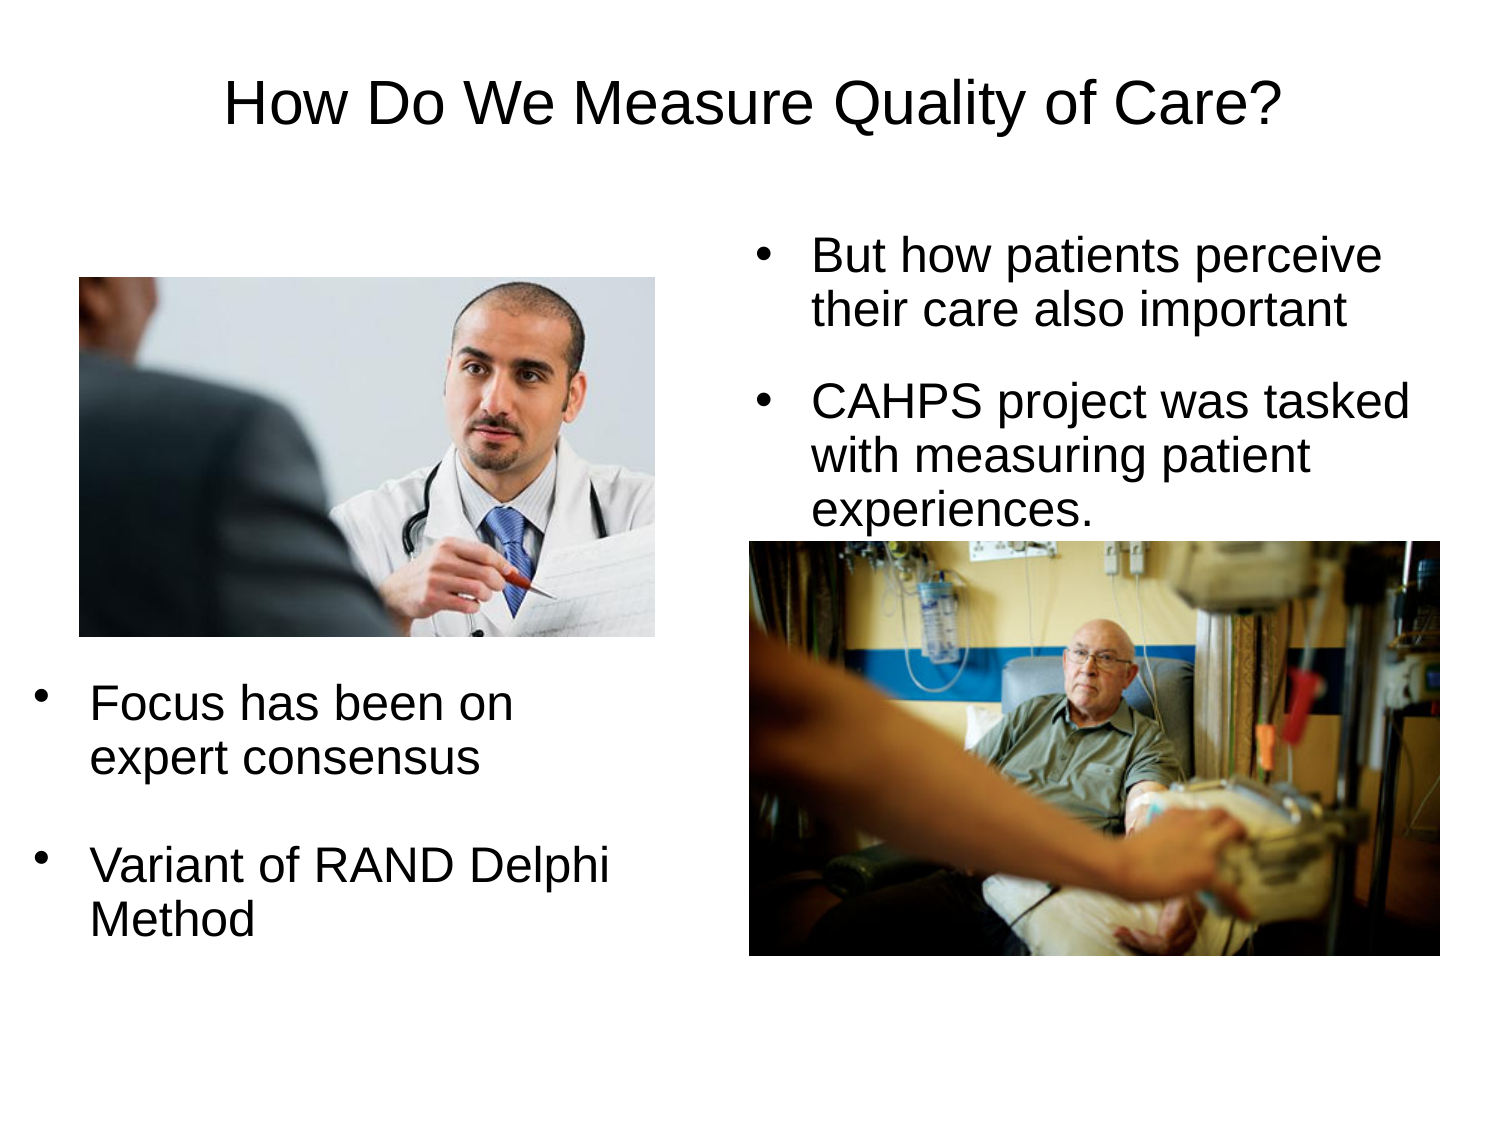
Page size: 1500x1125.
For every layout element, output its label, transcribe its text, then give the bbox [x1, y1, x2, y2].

title How Do We Measure Quality of Care? [56, 24, 1453, 175]
text_box But how patients perceive their care also important CAHPS project was tasked with measuring patient experiences. [739, 221, 1500, 494]
list Focus has been on expert consensus Variant of RAND Delphi Method [17, 669, 676, 1083]
picture [748, 540, 1440, 956]
picture [79, 276, 655, 638]
